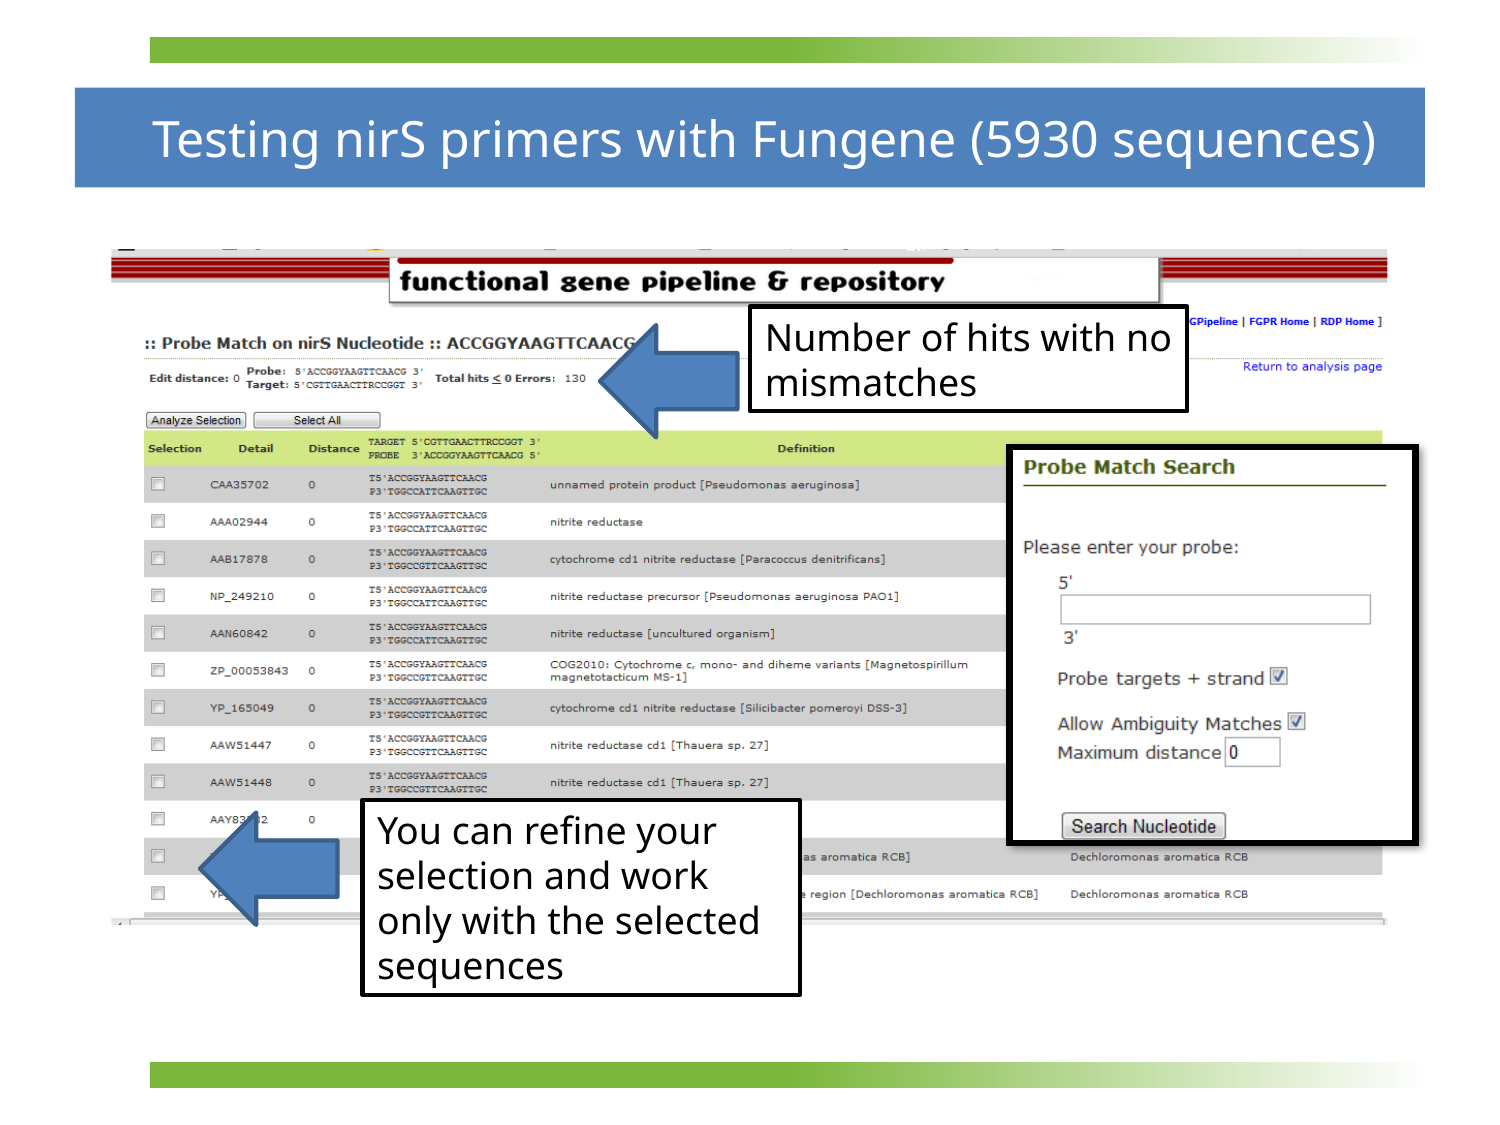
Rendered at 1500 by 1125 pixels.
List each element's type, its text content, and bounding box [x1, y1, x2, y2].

picture [1012, 449, 1413, 840]
title Testing nirS primers with Fungene (5930 sequences) [137, 87, 1425, 188]
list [111, 249, 1388, 926]
text_box You can refine your selection and work only with the selected sequences [360, 934, 802, 997]
